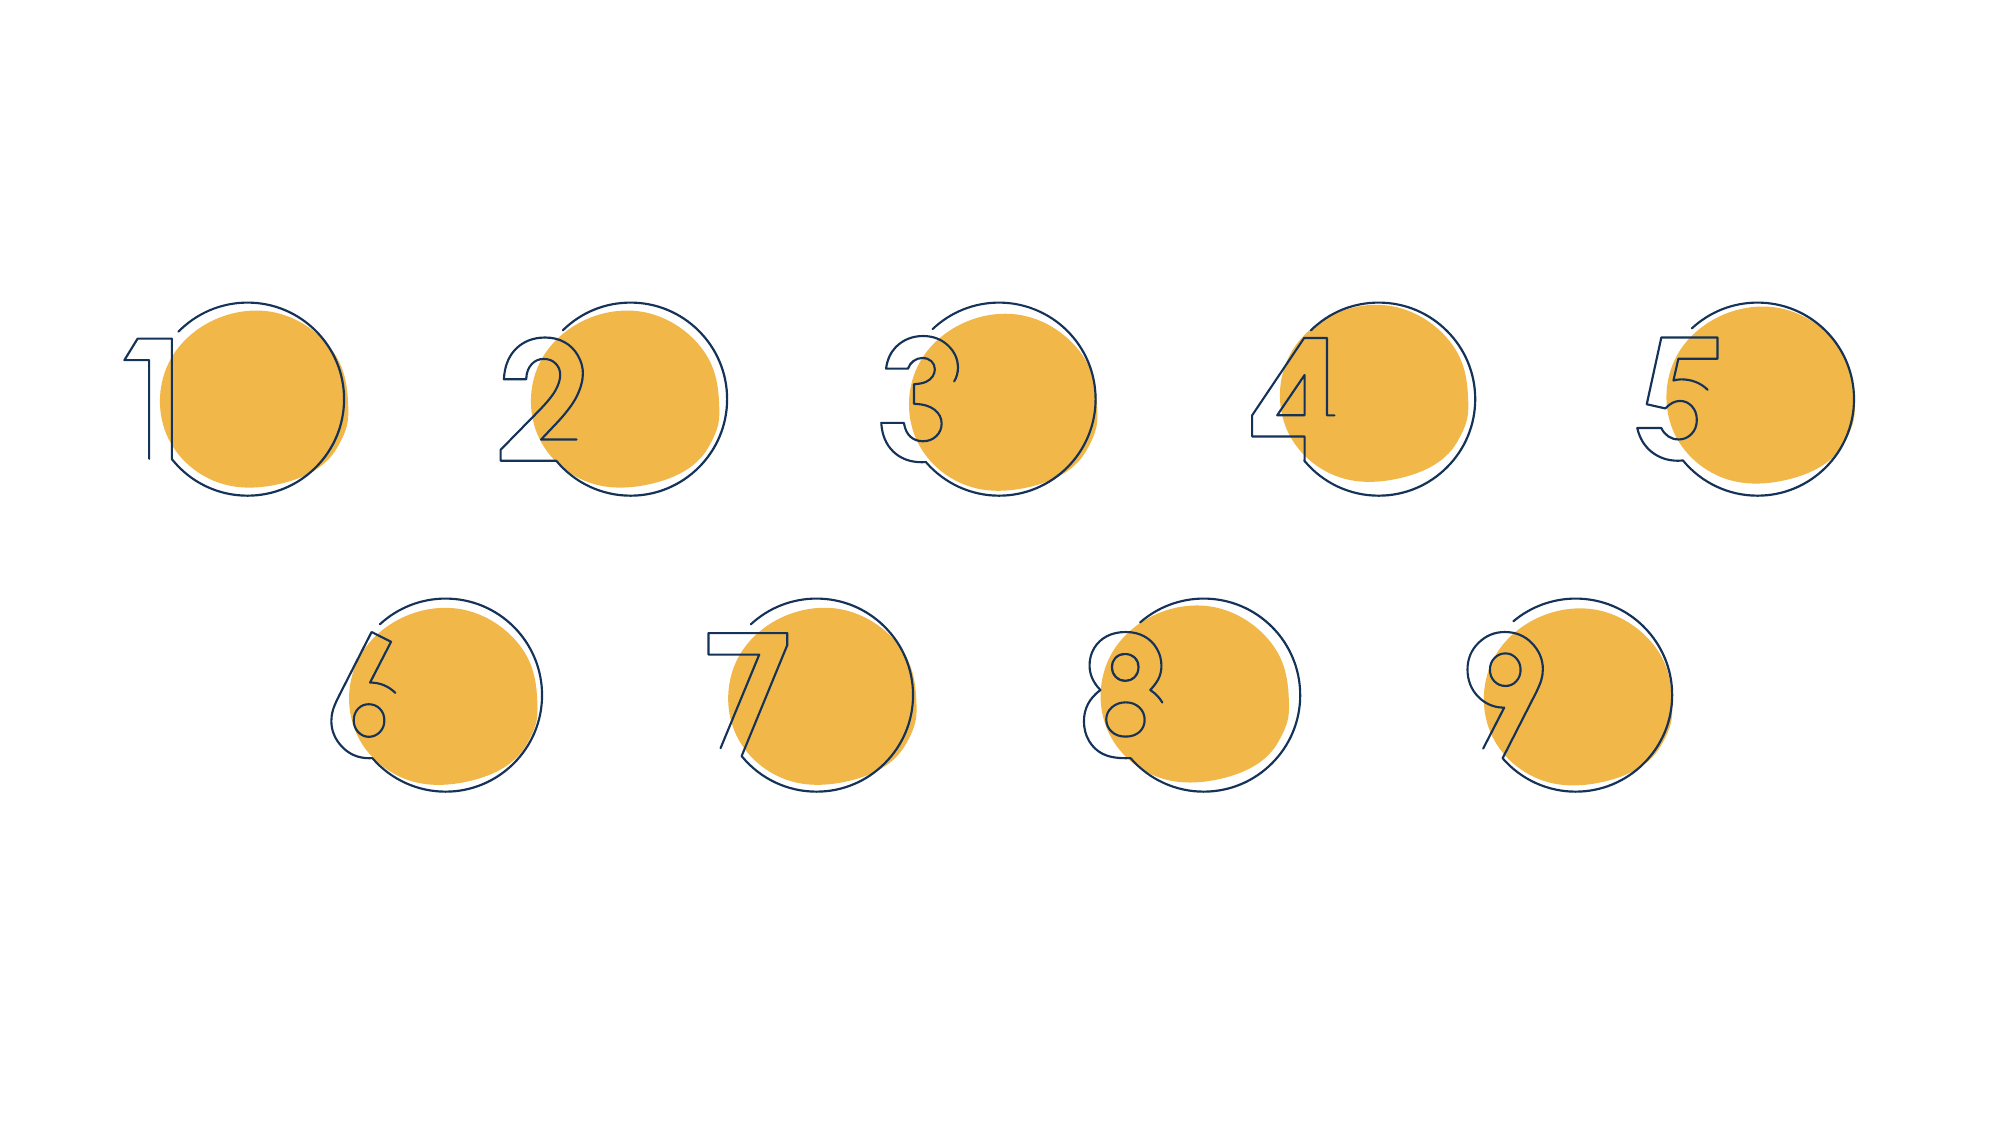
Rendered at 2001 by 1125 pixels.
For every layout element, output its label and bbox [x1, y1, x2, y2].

text_box [499, 301, 729, 497]
text_box [123, 301, 349, 497]
text_box [707, 597, 917, 793]
text_box [1636, 301, 1856, 497]
text_box [880, 301, 1098, 497]
text_box [330, 597, 544, 793]
text_box [1466, 597, 1674, 793]
text_box [1082, 597, 1302, 793]
text_box [1251, 301, 1477, 497]
